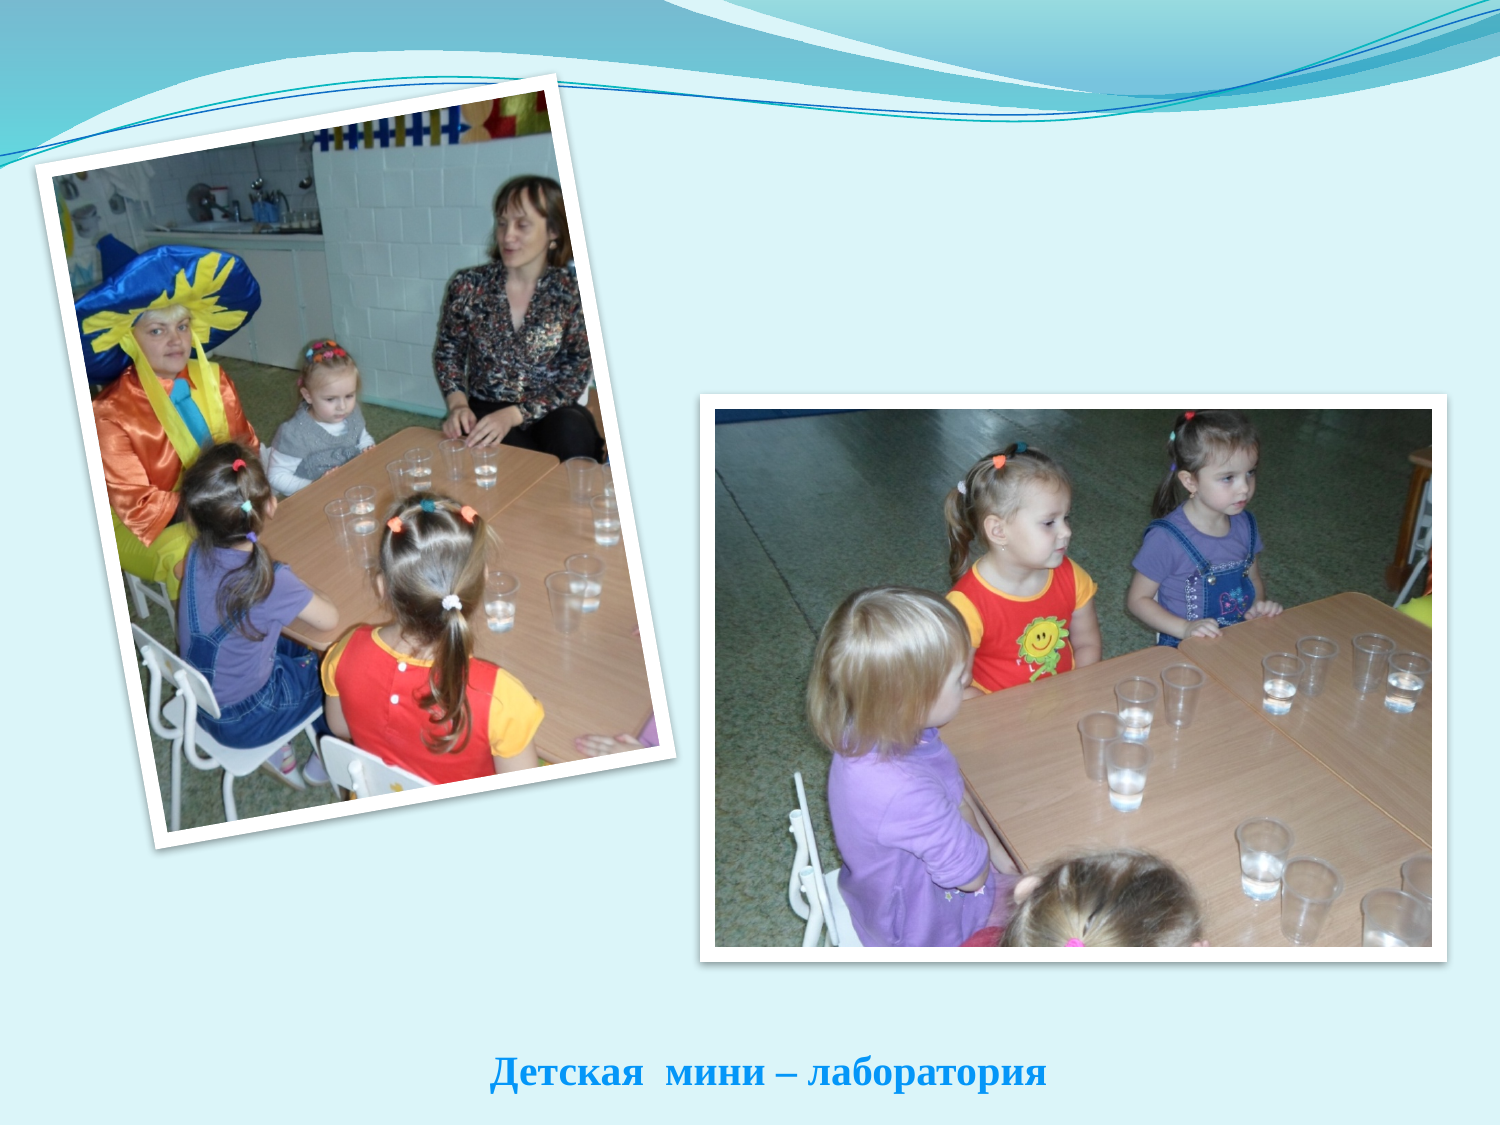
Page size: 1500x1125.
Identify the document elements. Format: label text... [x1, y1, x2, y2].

picture [149, 722, 659, 832]
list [22, 211, 689, 712]
picture [714, 408, 1433, 948]
picture [53, 91, 565, 211]
title Детская мини – лаборатория [76, 999, 1461, 1094]
